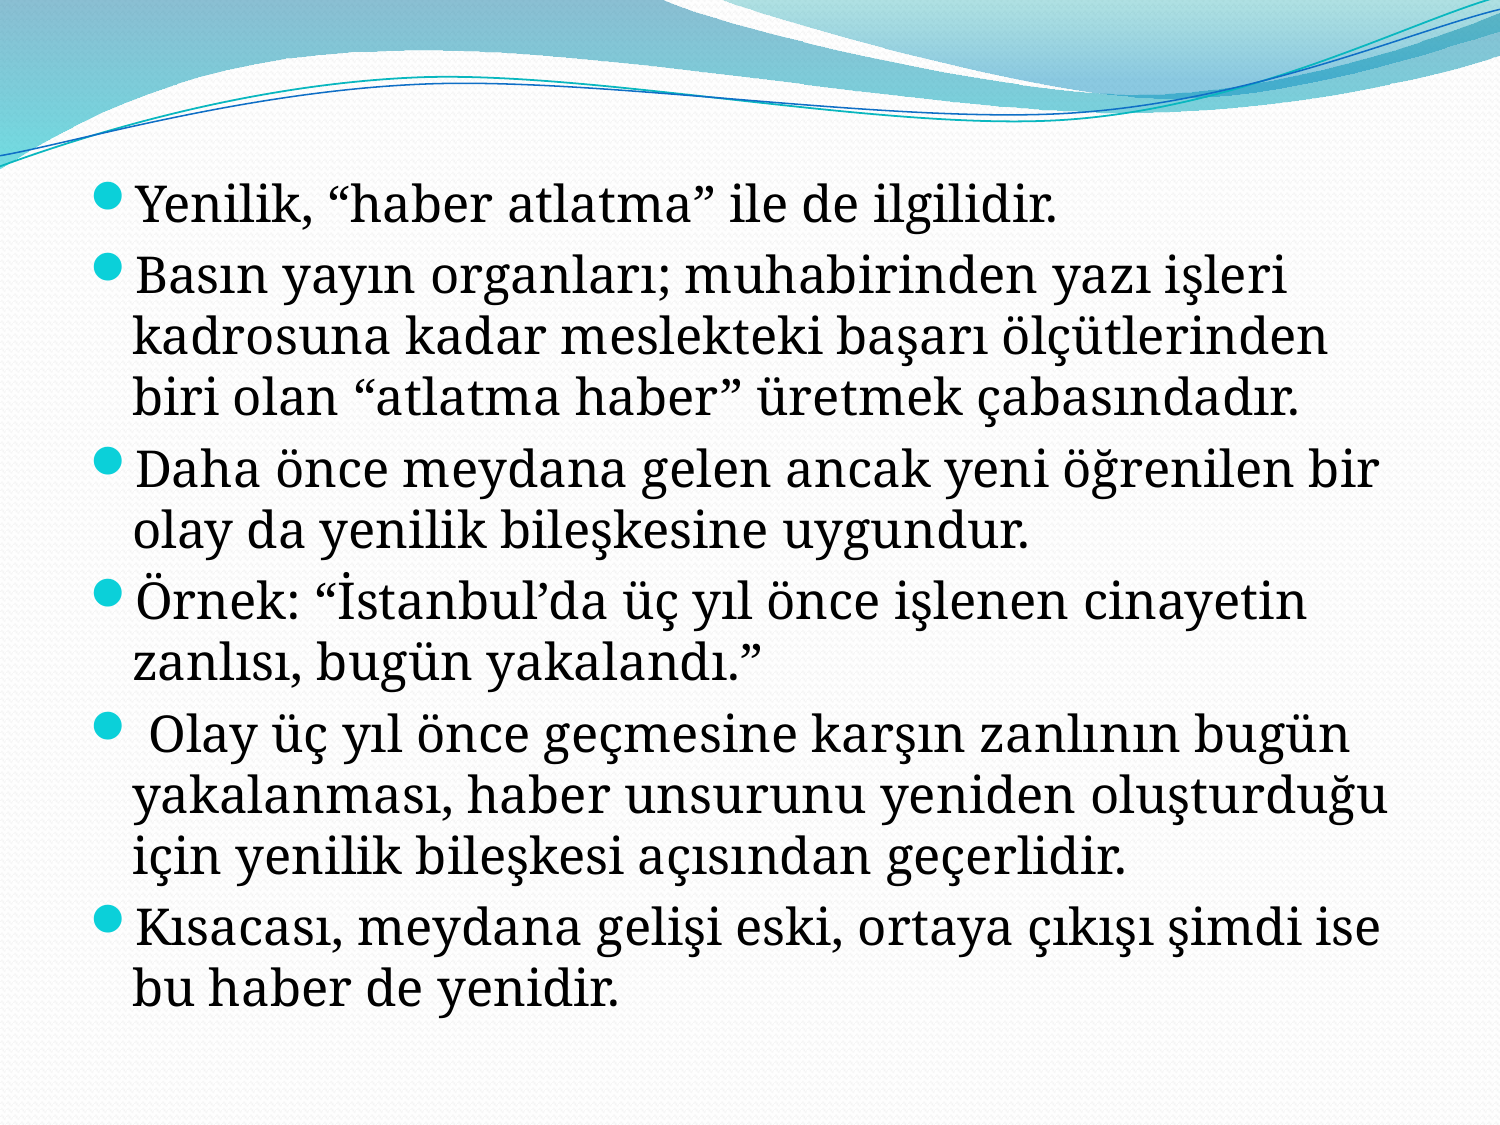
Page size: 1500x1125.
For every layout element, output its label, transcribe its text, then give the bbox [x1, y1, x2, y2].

list Yenilik, “haber atlatma” ile de ilgilidir. Basın yayın organları; muhabirinden yazı işleri kadrosuna kadar meslekteki başarı ölçütlerinden biri olan “atlatma haber” üretmek çabasındadır. Daha önce meydana gelen ancak yeni öğrenilen bir olay da yenilik bileşkesine uygundur. Örnek: “İstanbul’da üç yıl önce işlenen cinayetin zanlısı, bugün yakalandı.” Olay üç yıl önce geçmesine karşın zanlının bugün yakalanması, haber unsurunu yeniden oluşturduğu için yenilik bileşkesi açısından geçerlidir. Kısacası, meydana gelişi eski, ortaya çıkışı şimdi ise bu haber de yenidir. [75, 164, 1425, 1038]
